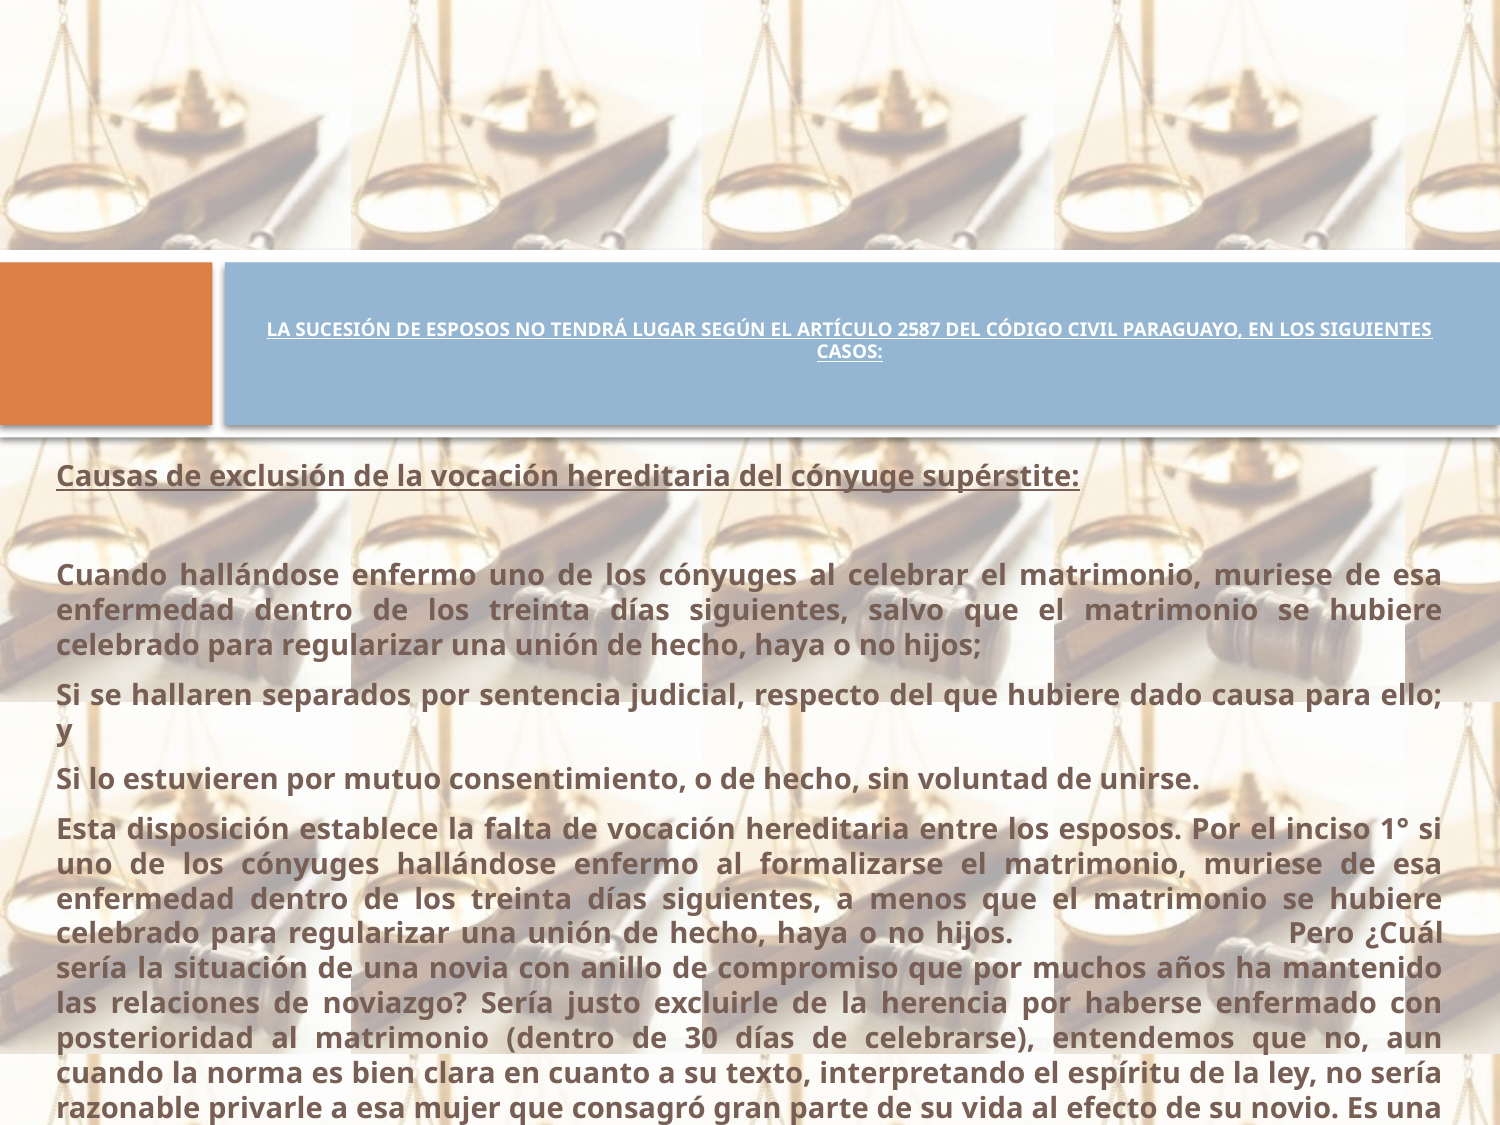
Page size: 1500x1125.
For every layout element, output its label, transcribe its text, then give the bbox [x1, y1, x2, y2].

list Causas de exclusión de la vocación hereditaria del cónyuge supérstite: Cuando hallándose enfermo uno de los cónyuges al celebrar el matrimonio, muriese de esa enfermedad dentro de los treinta días siguientes, salvo que el matrimonio se hubiere celebrado para regularizar una unión de hecho, haya o no hijos; Si se hallaren separados por sentencia judicial, respecto del que hubiere dado causa para ello; y Si lo estuvieren por mutuo consentimiento, o de hecho, sin voluntad de unirse. Esta disposición establece la falta de vocación hereditaria entre los esposos. Por el inciso 1° si uno de los cónyuges hallándose enfermo al formalizarse el matrimonio, muriese de esa enfermedad dentro de los treinta días siguientes, a menos que el matrimonio se hubiere celebrado para regularizar una unión de hecho, haya o no hijos. Pero ¿Cuál sería la situación de una novia con anillo de compromiso que por muchos años ha mantenido las relaciones de noviazgo? Sería justo excluirle de la herencia por haberse enfermado con posterioridad al matrimonio (dentro de 30 días de celebrarse), entendemos que no, aun cuando la norma es bien clara en cuanto a su texto, interpretando el espíritu de la ley, no sería razonable privarle a esa mujer que consagró gran parte de su vida al efecto de su novio. Es una cuestión que debe ser muy bien estudiada por nuestros tribunales para sentar jurisprudencia sobre este caso que nos ocupa [41, 450, 1459, 1094]
title LA SUCESIÓN DE ESPOSOS NO TENDRÁ LUGAR SEGÚN EL ARTÍCULO 2587 DEL CÓDIGO CIVIL PARAGUAYO, EN LOS SIGUIENTES CASOS: [225, 262, 1475, 425]
